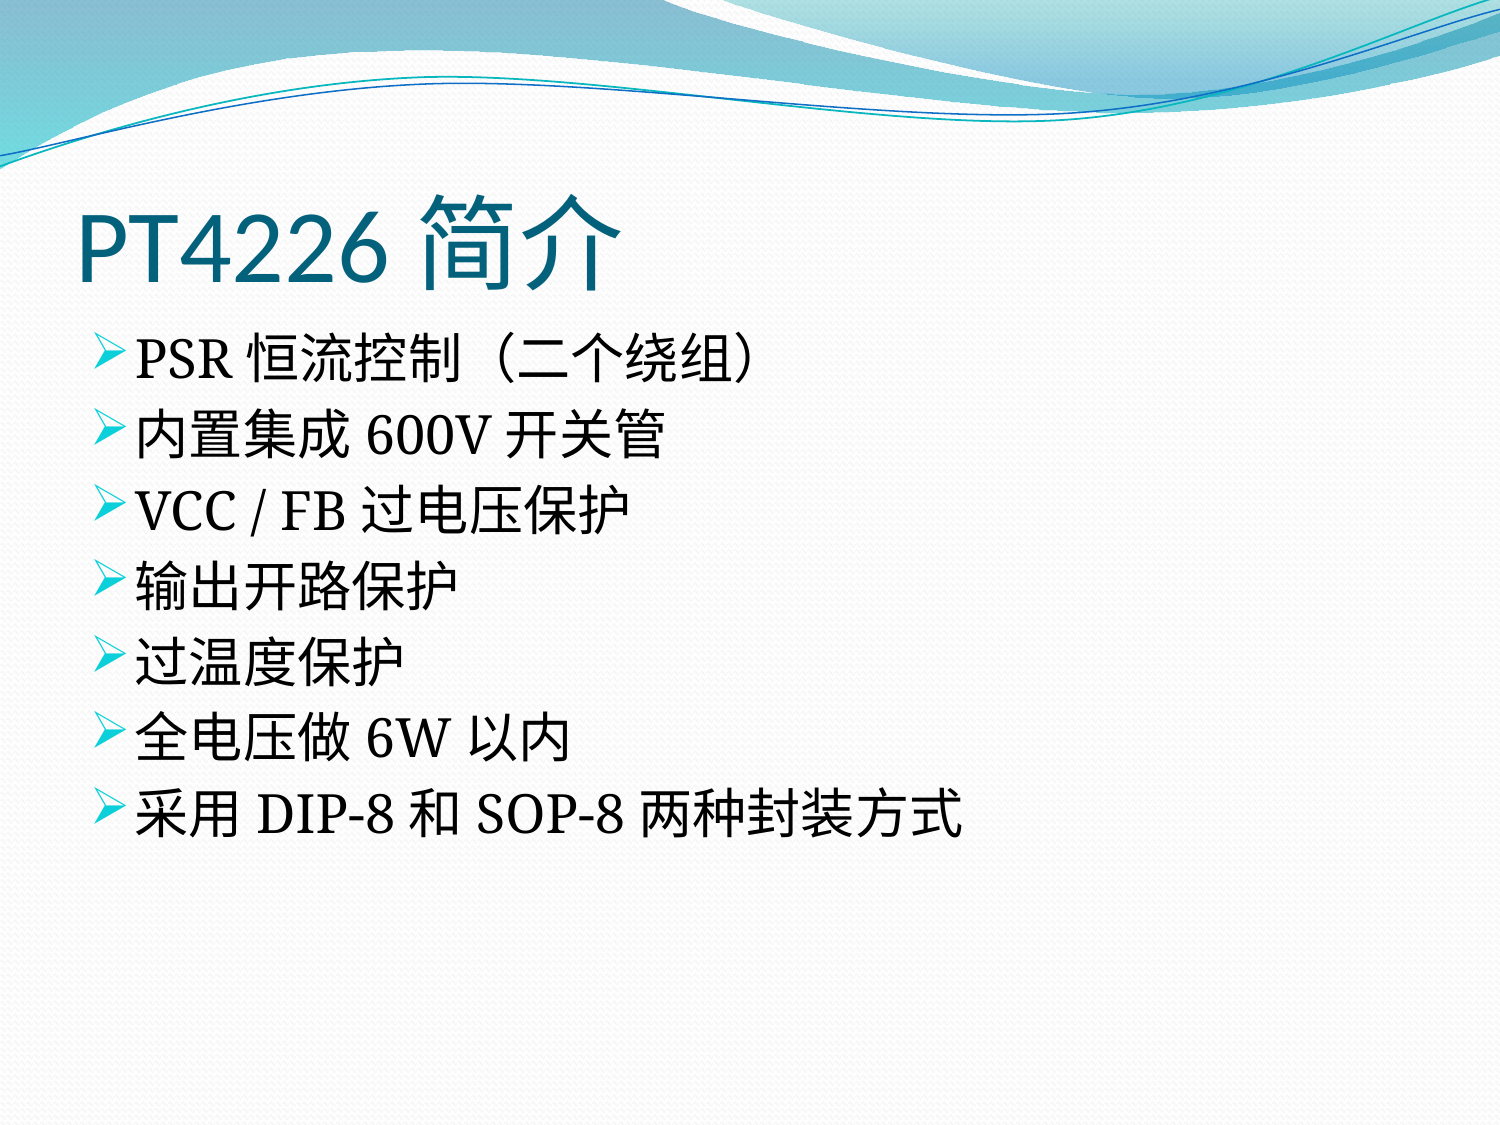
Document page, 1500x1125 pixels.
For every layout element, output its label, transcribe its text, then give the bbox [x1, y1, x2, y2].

title PT4226简介 [75, 115, 1425, 303]
list PSR恒流控制（二个绕组） 内置集成600V开关管 VCC / FB过电压保护 输出开路保护 过温度保护 全电压做6W以内 采用DIP-8和SOP-8两种封装方式 [75, 317, 1425, 1038]
